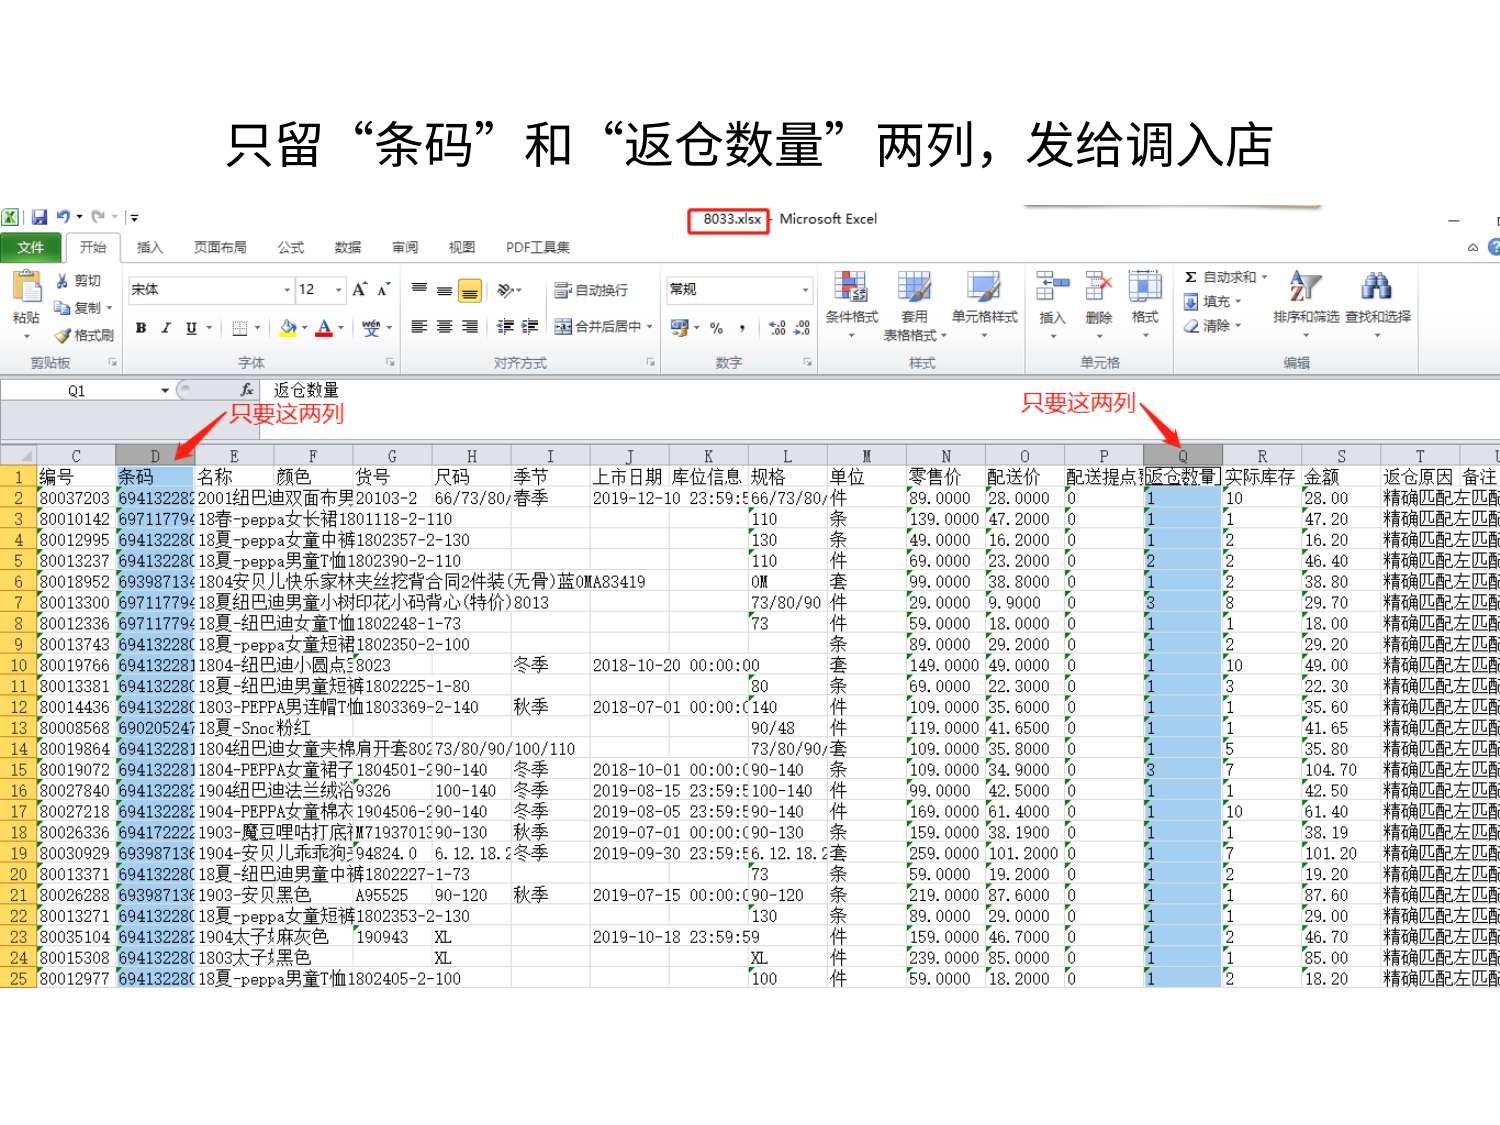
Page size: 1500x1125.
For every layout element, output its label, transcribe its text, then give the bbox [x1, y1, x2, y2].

picture [0, 205, 1500, 988]
text_box 只留“条码”和“返仓数量”两列，发给调入店 [210, 106, 1290, 182]
